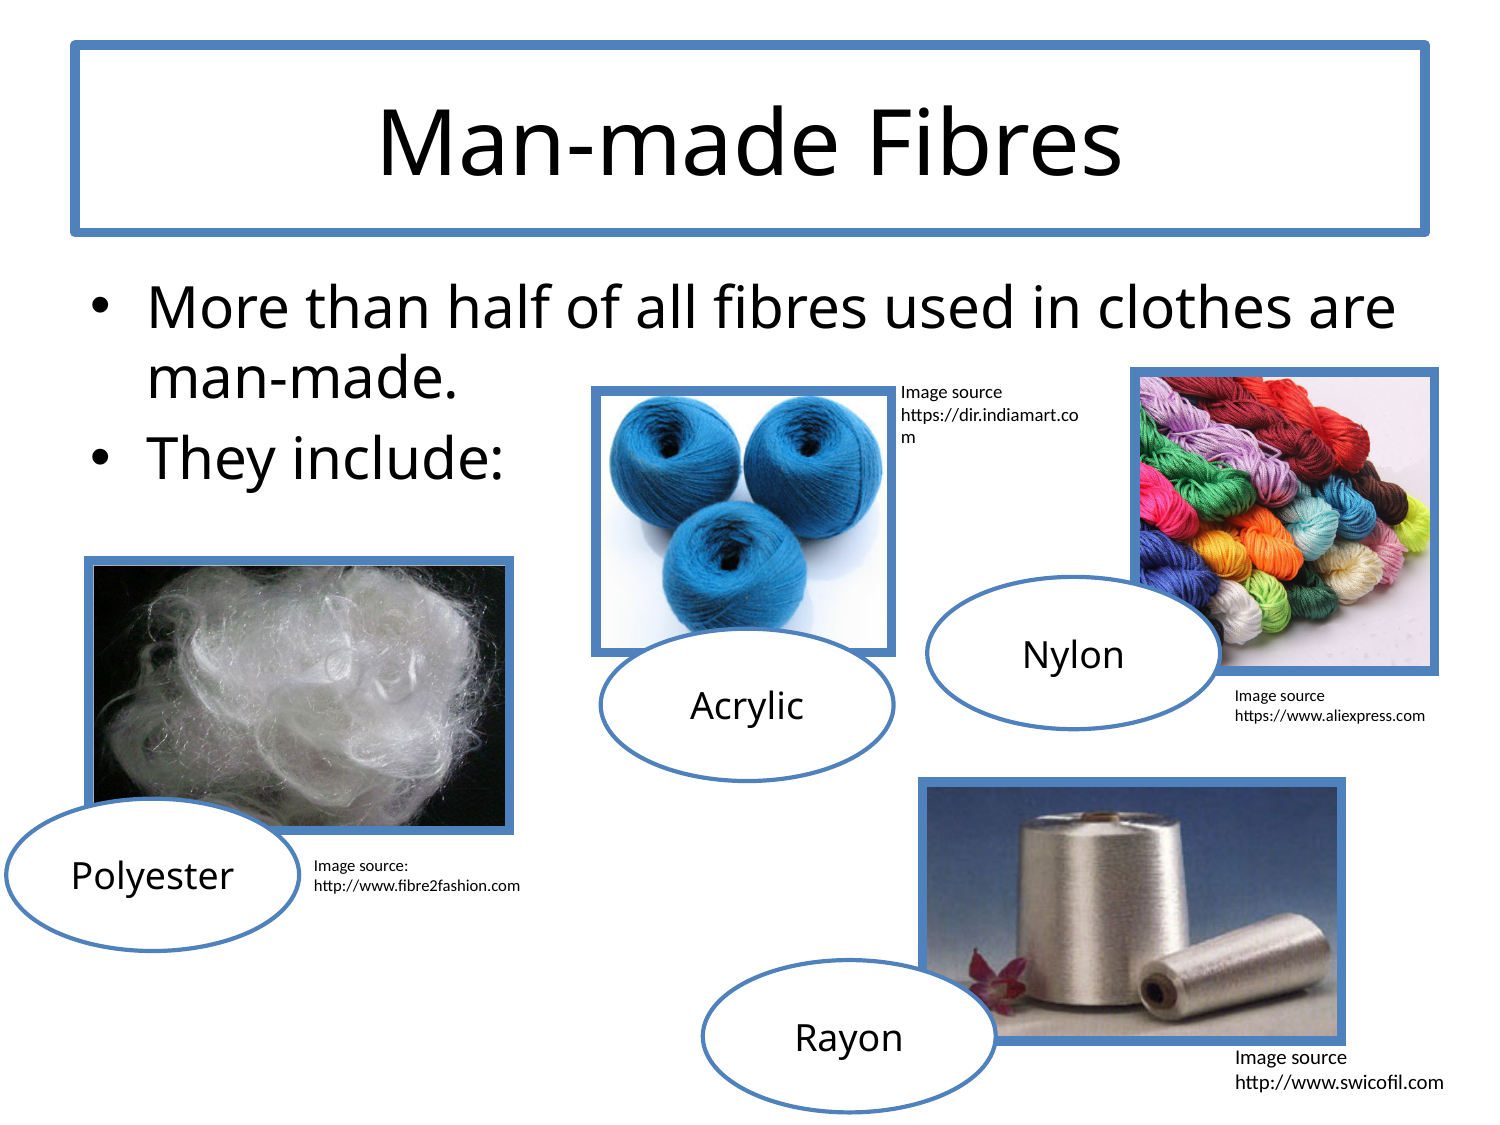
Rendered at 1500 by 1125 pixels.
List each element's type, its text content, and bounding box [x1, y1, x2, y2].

picture [600, 395, 888, 648]
picture [927, 786, 1337, 1037]
text_box Image source: http://www.fibre2fashion.com [299, 847, 559, 902]
text_box Image source https://dir.indiamart.com [886, 372, 1106, 455]
picture [93, 564, 506, 827]
text_box Polyester [4, 804, 299, 954]
text_box Image source https://www.aliexpress.com [1220, 677, 1463, 732]
text_box Nylon [925, 574, 1217, 732]
text_box Rayon [700, 957, 997, 1115]
text_box Acrylic [598, 657, 896, 784]
text_box Image source http://www.swicofil.com [1220, 1036, 1498, 1102]
list More than half of all fibres used in clothes are man-made. They include: [75, 262, 1425, 1005]
title Man-made Fibres [75, 45, 1425, 233]
picture [1139, 376, 1430, 667]
